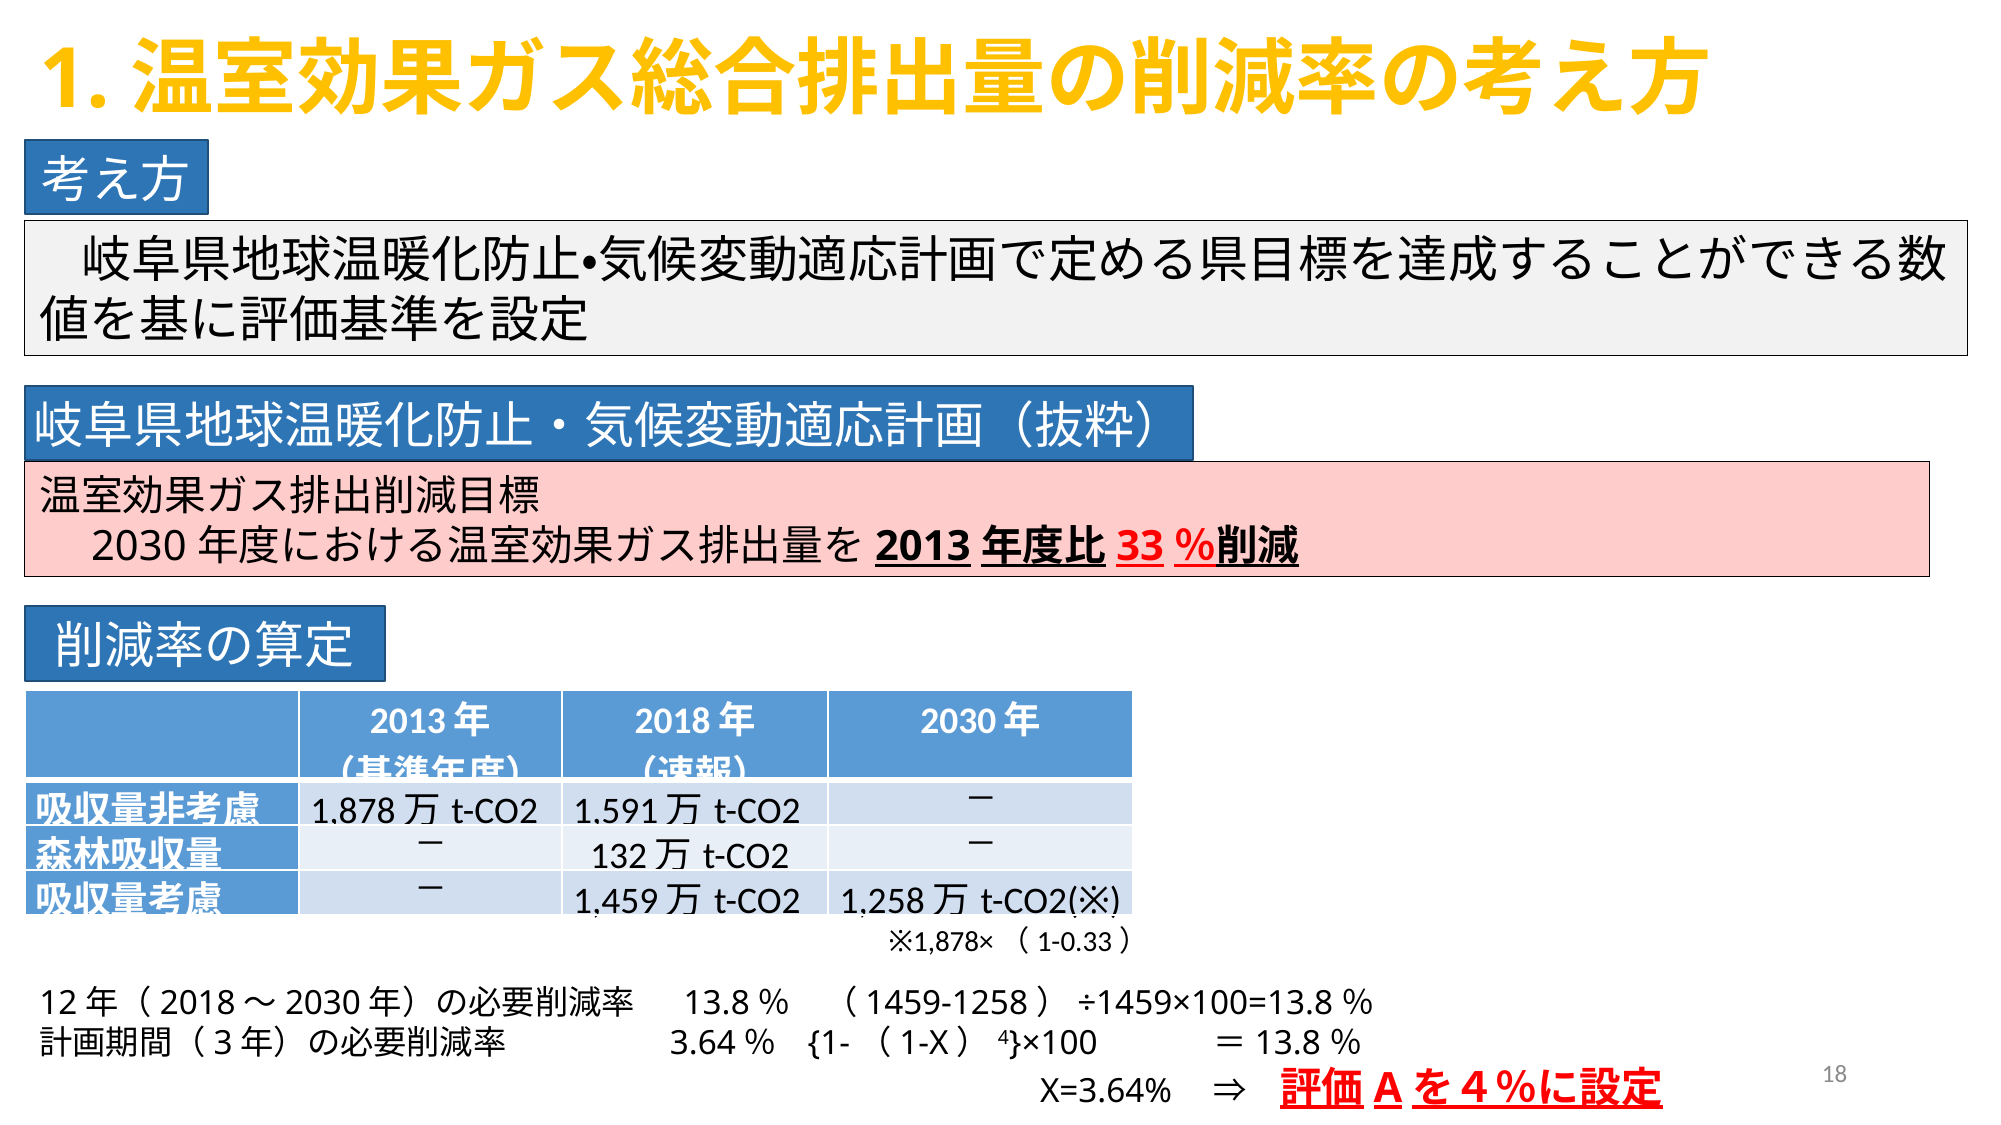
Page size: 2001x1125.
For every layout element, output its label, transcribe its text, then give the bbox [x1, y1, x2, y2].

text_box 1.温室効果ガス総合排出量の削減率の考え方 [24, 16, 1930, 132]
table_header 2013年 （基準年度） [300, 691, 561, 777]
table_header [26, 691, 298, 777]
table_cell ― [829, 826, 1132, 869]
table_cell 1,258万t-CO2(※) [829, 871, 1132, 914]
table_cell 1,459万t-CO2 [563, 871, 827, 914]
table_header 2030年 [829, 691, 1132, 777]
text_box 12年（2018～2030年）の必要削減率 13.8％ （1459-1258）÷1459×100=13.8％ 計画期間（3年）の必要削減率 3.64％ {1-（1-X）4}×100 ＝13.8％ X=3.64% ⇒ 評価Aを４％に設定 [24, 973, 1863, 1119]
text_box 岐阜県地球温暖化防止・気候変動適応計画で定める県目標を達成することができる数値を基に評価基準を設定 [24, 220, 1968, 356]
table_cell ― [829, 783, 1132, 824]
text_box 岐阜県地球温暖化防止・気候変動適応計画（抜粋） [24, 385, 1194, 461]
table_header 2018年 （速報） [563, 691, 827, 777]
table_cell ― [300, 826, 561, 869]
text_box 削減率の算定 [24, 606, 385, 681]
text_box ※1,878×（1-0.33） [873, 915, 1164, 965]
table_cell 1,591万t-CO2 [563, 783, 827, 824]
table_cell 森林吸収量 [26, 826, 298, 869]
text_box 考え方 [24, 139, 208, 215]
table_cell 132万t-CO2 [563, 826, 827, 869]
table_cell 吸収量非考慮 [26, 783, 298, 824]
table_cell 1,878万t-CO2 [300, 783, 561, 824]
text_box 温室効果ガス排出削減目標 2030年度における温室効果ガス排出量を2013年度比33％削減 [24, 461, 1930, 577]
table_cell 吸収量考慮 [26, 871, 298, 914]
table_cell ― [300, 871, 561, 914]
